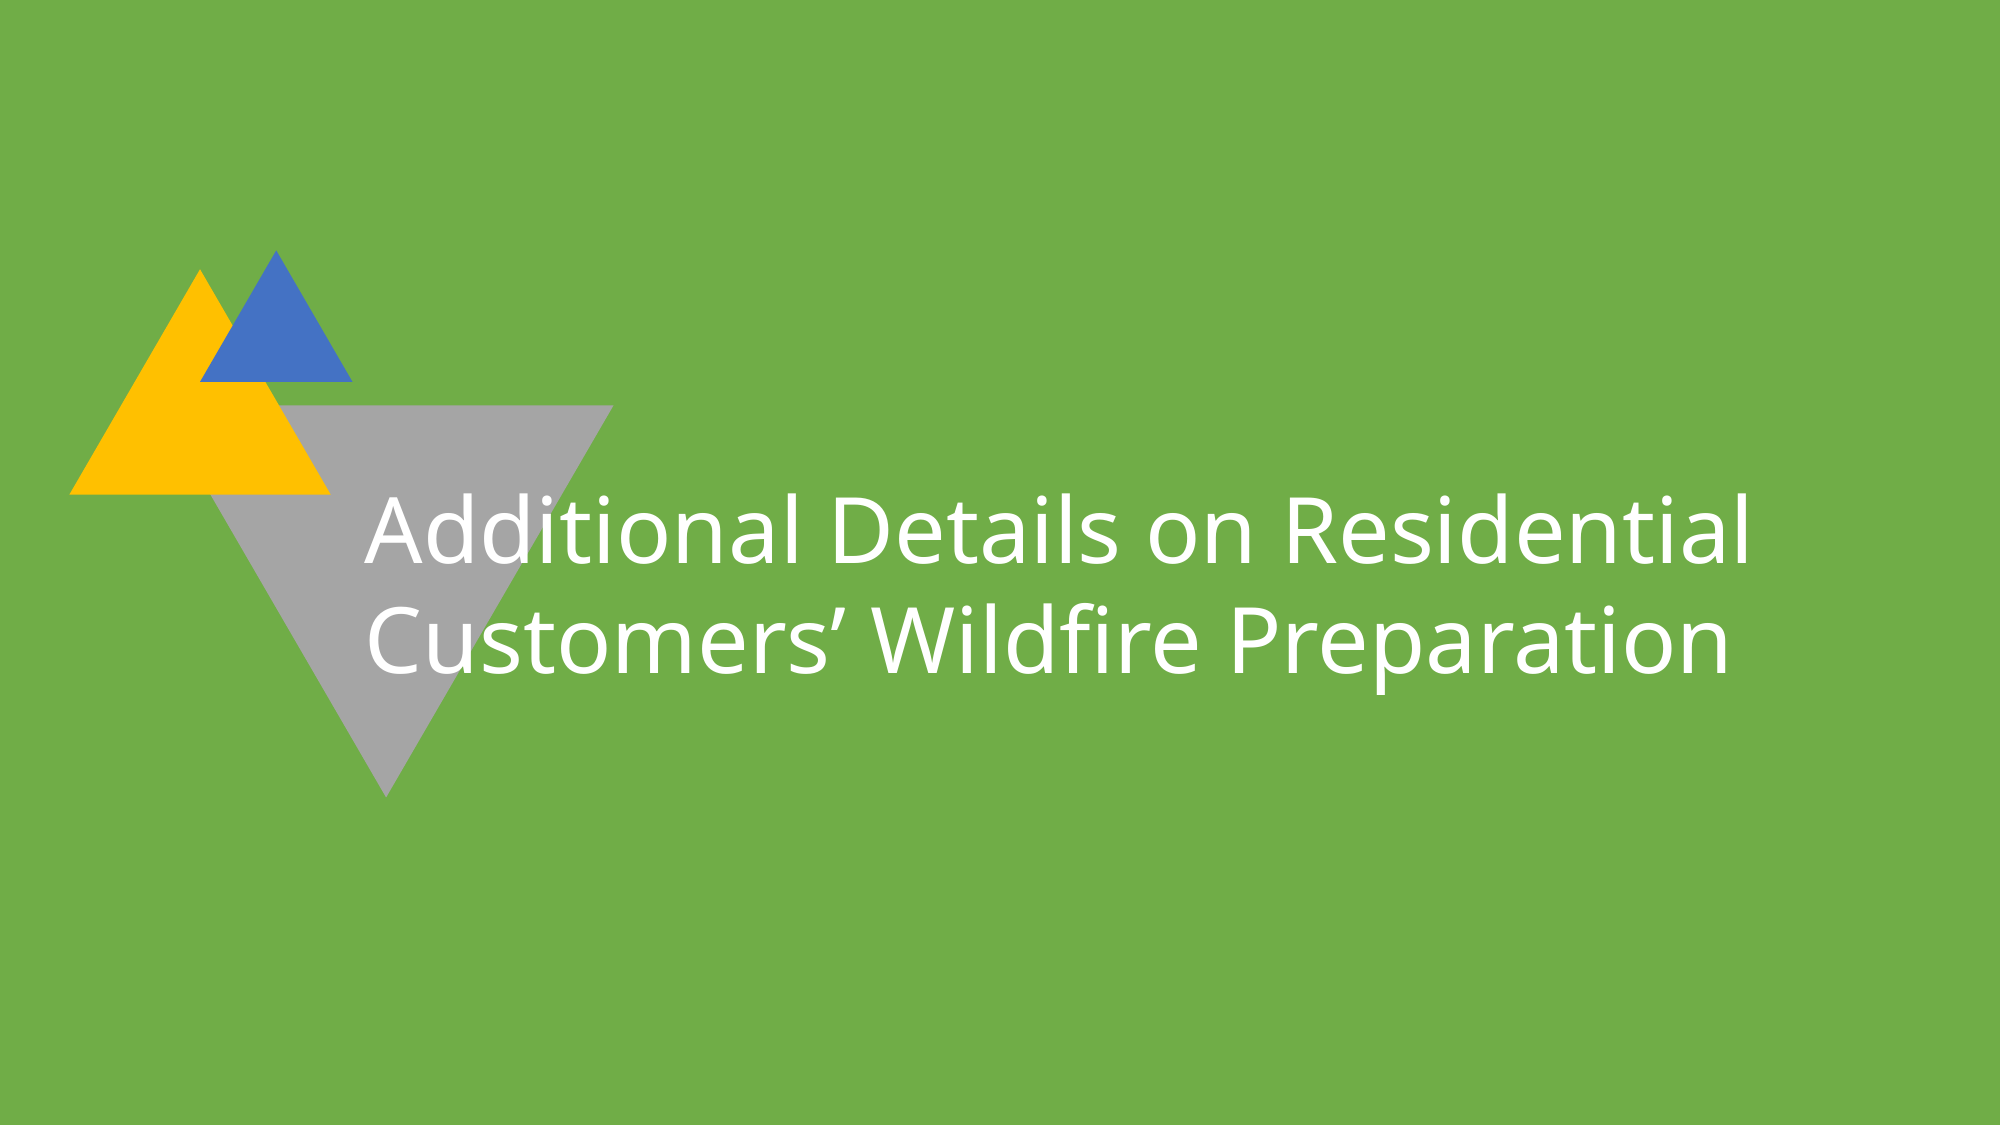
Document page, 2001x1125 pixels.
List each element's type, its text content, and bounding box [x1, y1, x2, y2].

text_box [210, 404, 616, 800]
text_box [198, 248, 355, 383]
text_box Additional Details on Residential Customers’ Wildfire Preparation [349, 464, 1814, 700]
text_box [67, 267, 333, 496]
